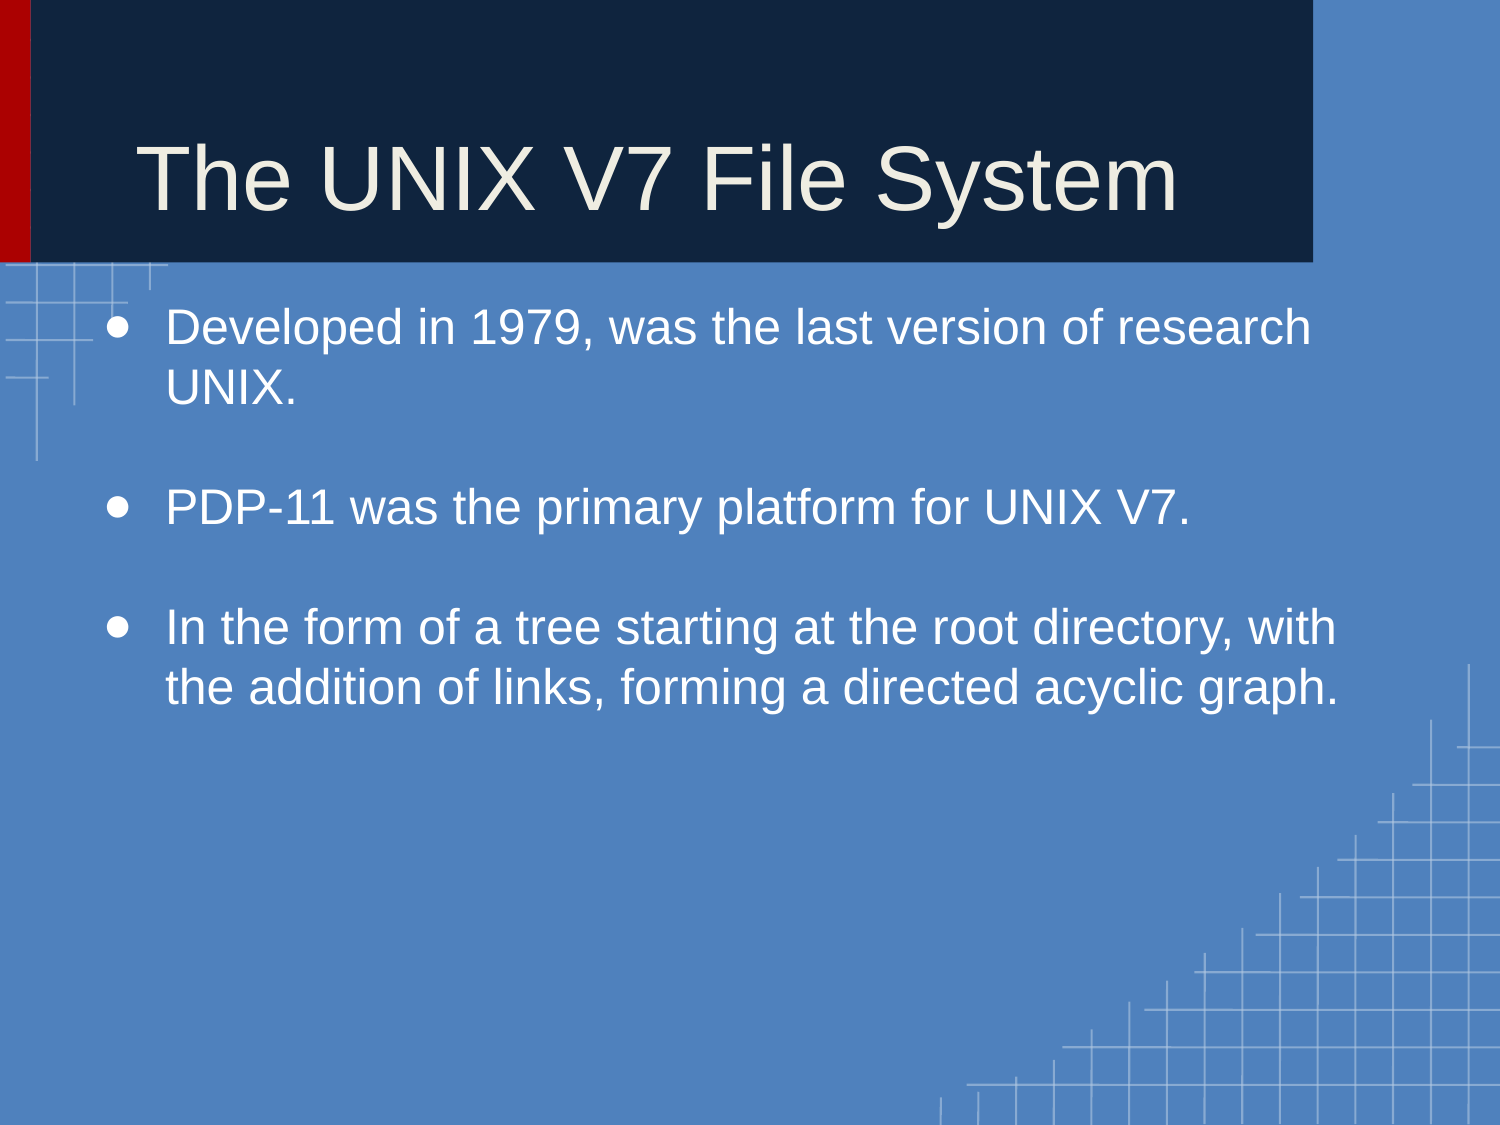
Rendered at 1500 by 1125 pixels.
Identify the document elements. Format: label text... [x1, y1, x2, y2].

list Developed in 1979, was the last version of research UNIX. PDP-11 was the primary platform for UNIX V7. In the form of a tree starting at the root directory, with the addition of links, forming a directed acyclic graph. [75, 279, 1425, 1074]
title The UNIX V7 File System [75, 22, 1276, 244]
